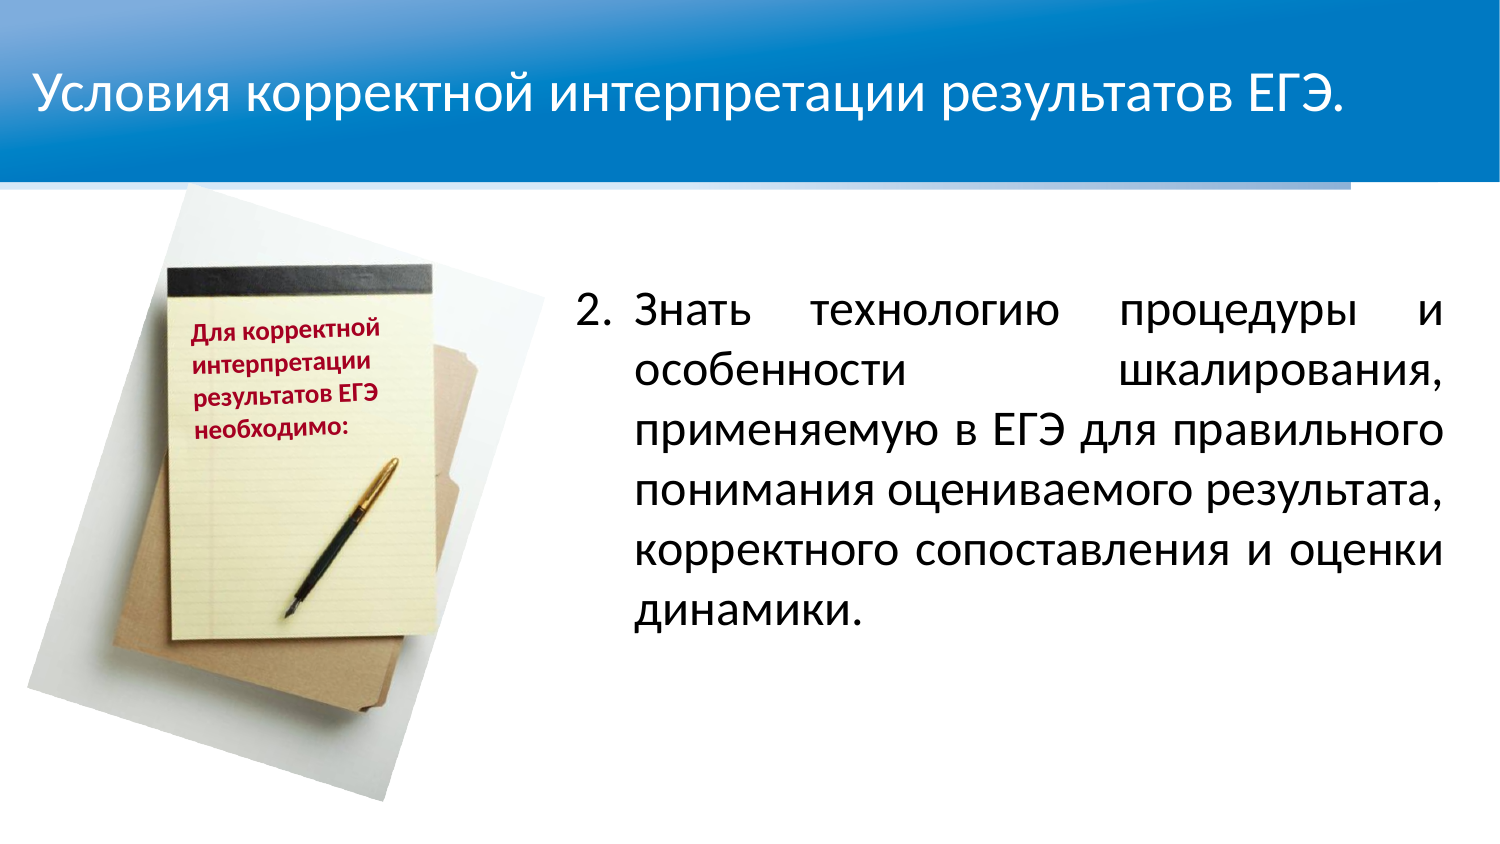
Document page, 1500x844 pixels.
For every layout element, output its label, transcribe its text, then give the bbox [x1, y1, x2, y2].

text_box Знать технологию процедуры и особенности шкалирования, применяемую в ЕГЭ для правильного понимания оцениваемого результата, корректного сопоставления и оценки динамики. [561, 268, 1460, 643]
picture [0, 0, 1500, 801]
